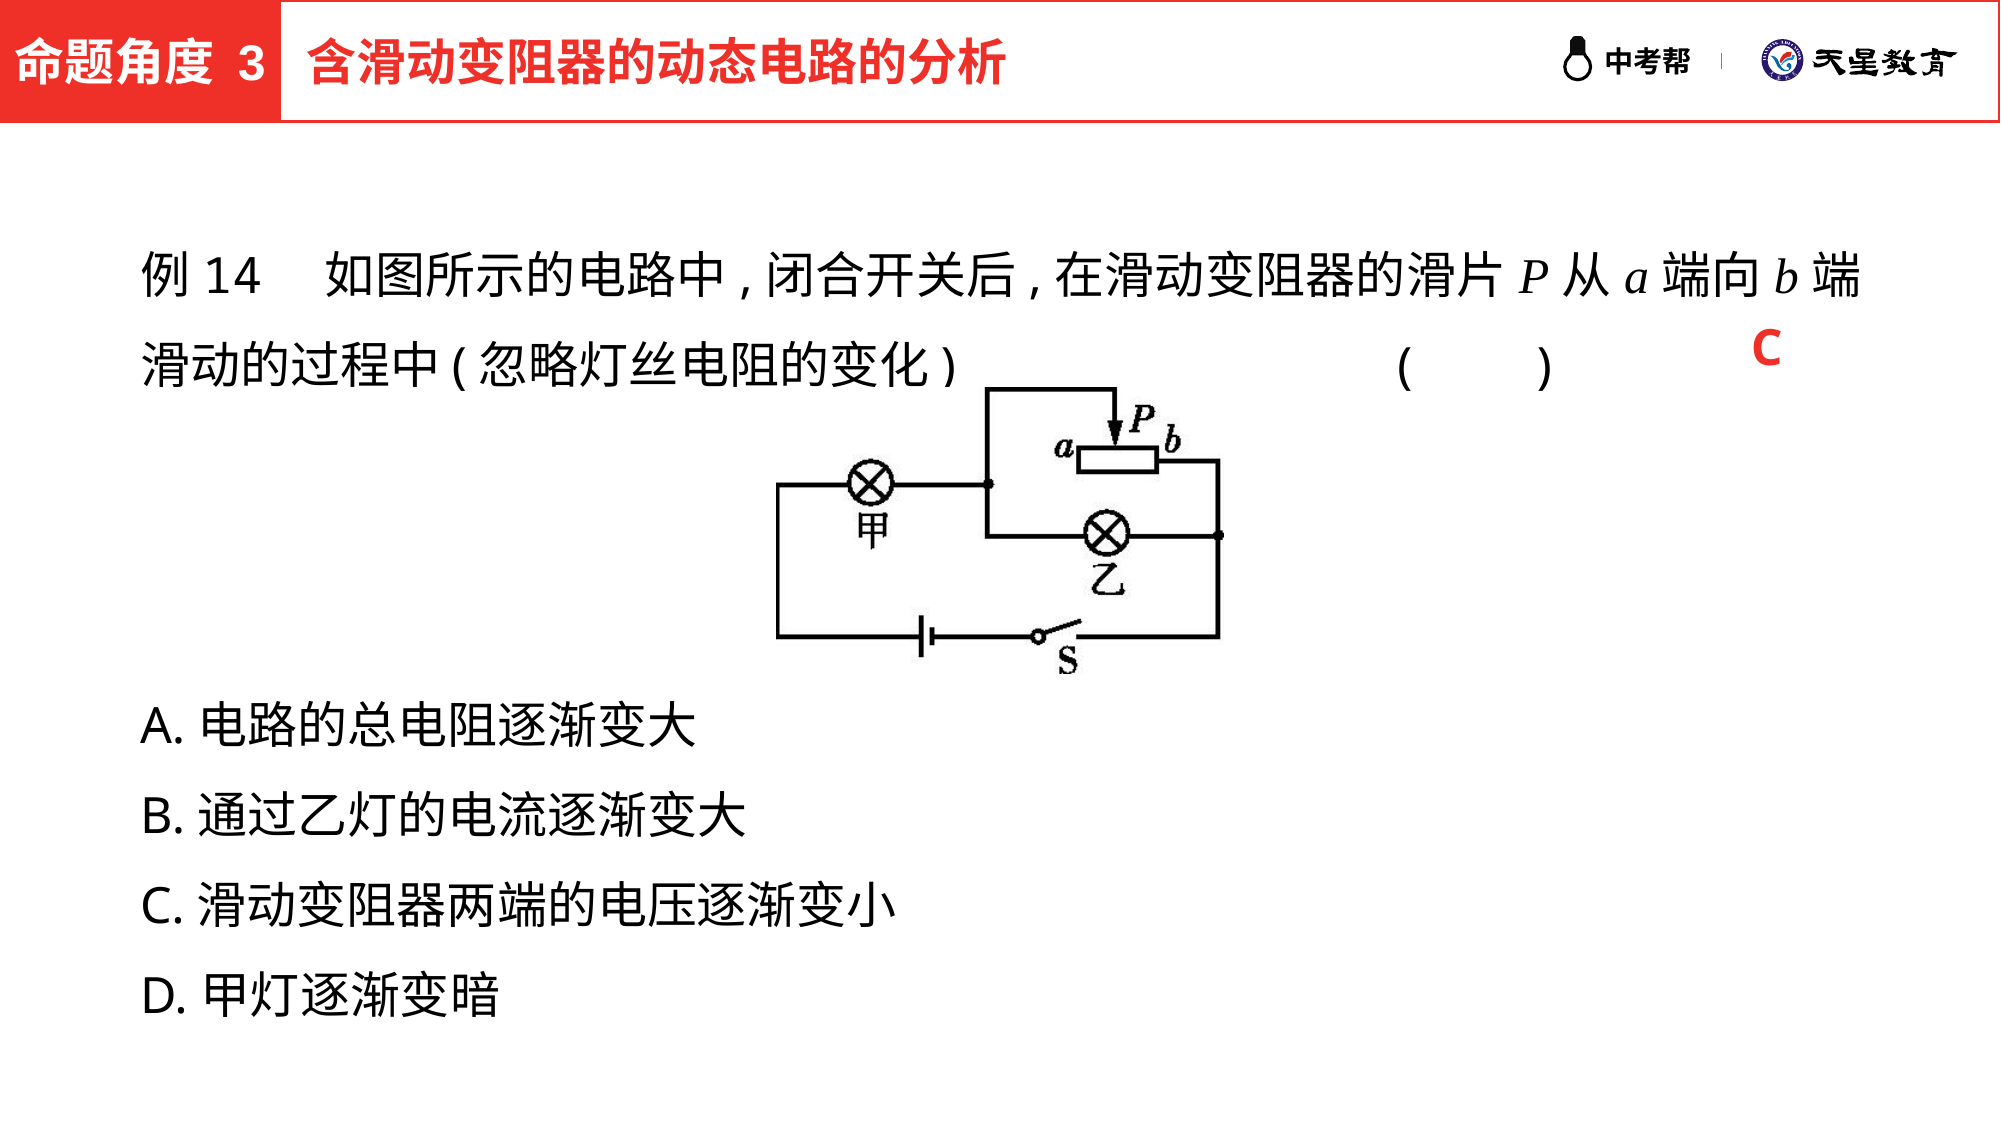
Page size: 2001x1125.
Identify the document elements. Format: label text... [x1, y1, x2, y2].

text_box 例14 如图所示的电路中,闭合开关后,在滑动变阻器的滑片P从a端向b端滑动的过程中(忽略灯丝电阻的变化) ( ) A.电路的总电阻逐渐变大 B.通过乙灯的电流逐渐变大 C.滑动变阻器两端的电压逐渐变小 D.甲灯逐渐变暗 [125, 206, 1876, 1031]
text_box 含滑动变阻器的动态电路的分析 [276, 0, 2000, 123]
text_box 命题角度 3 [1, 0, 280, 122]
text_box C [1735, 308, 1798, 384]
picture [776, 387, 1224, 675]
